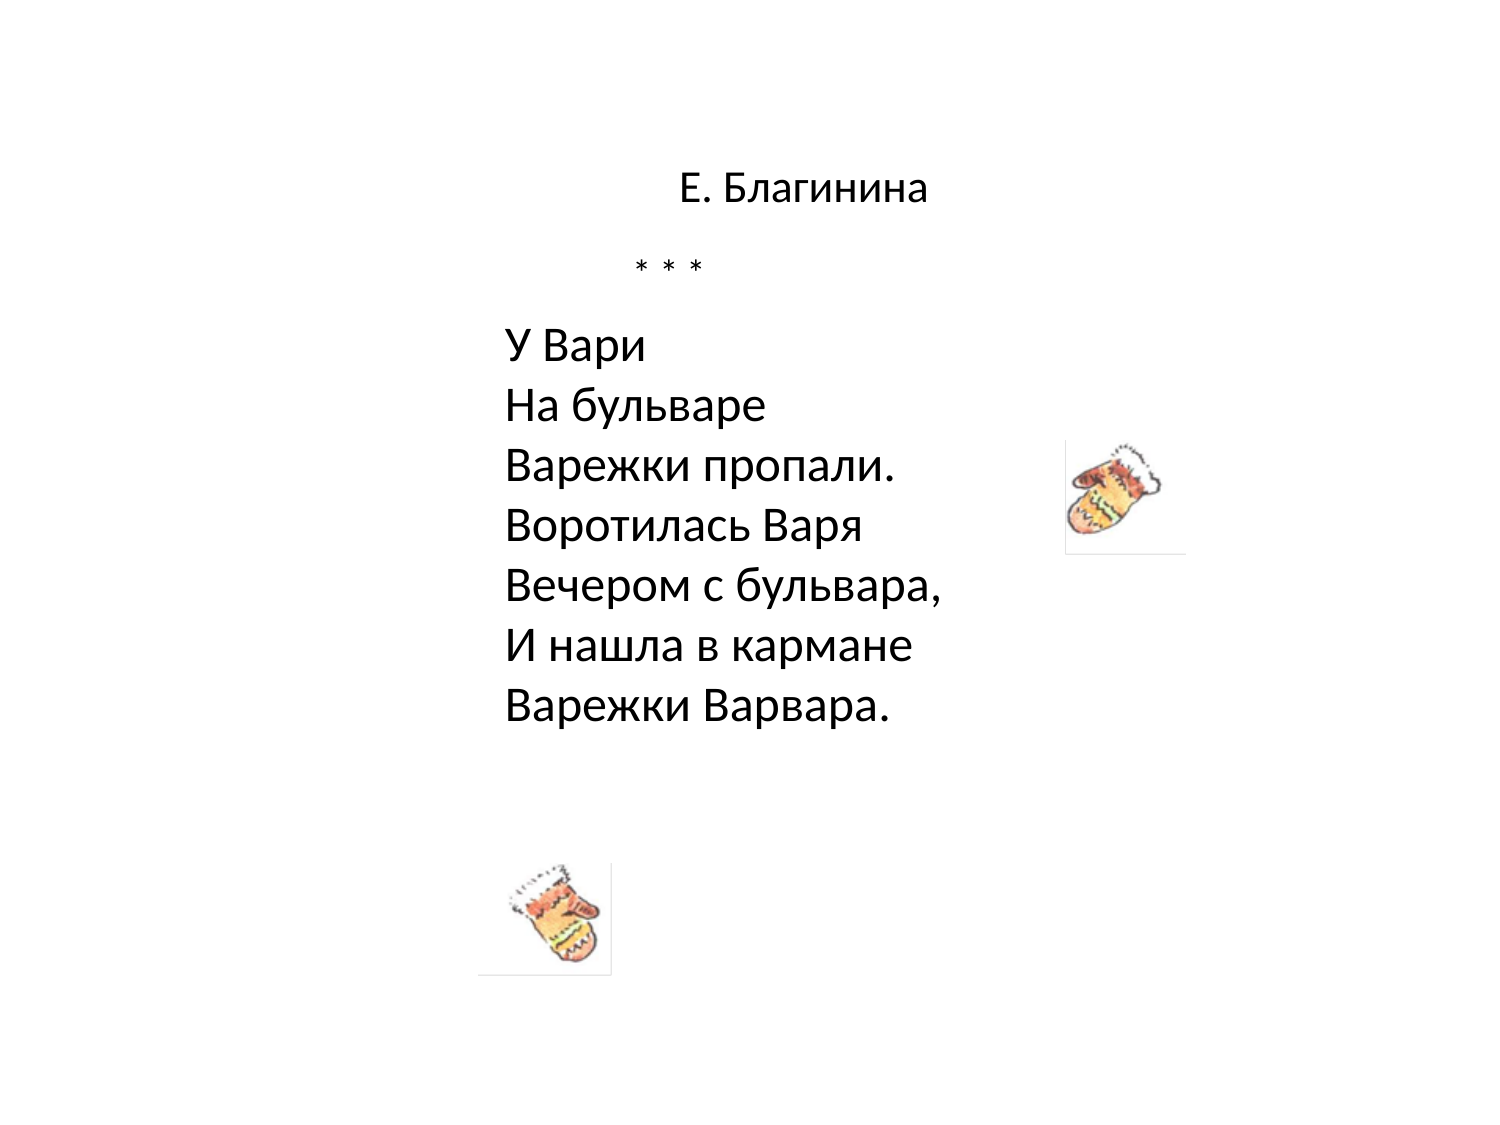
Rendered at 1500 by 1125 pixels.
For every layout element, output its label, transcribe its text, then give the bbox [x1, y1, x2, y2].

text_box * * * [617, 242, 730, 302]
text_box Е. Благинина У Вари На бульваре Варежки пропали. Воротилась Варя Вечером с бульвара, И нашла в кармане Варежки Варвара. [490, 148, 1241, 739]
picture [1063, 439, 1187, 557]
picture [478, 863, 613, 977]
